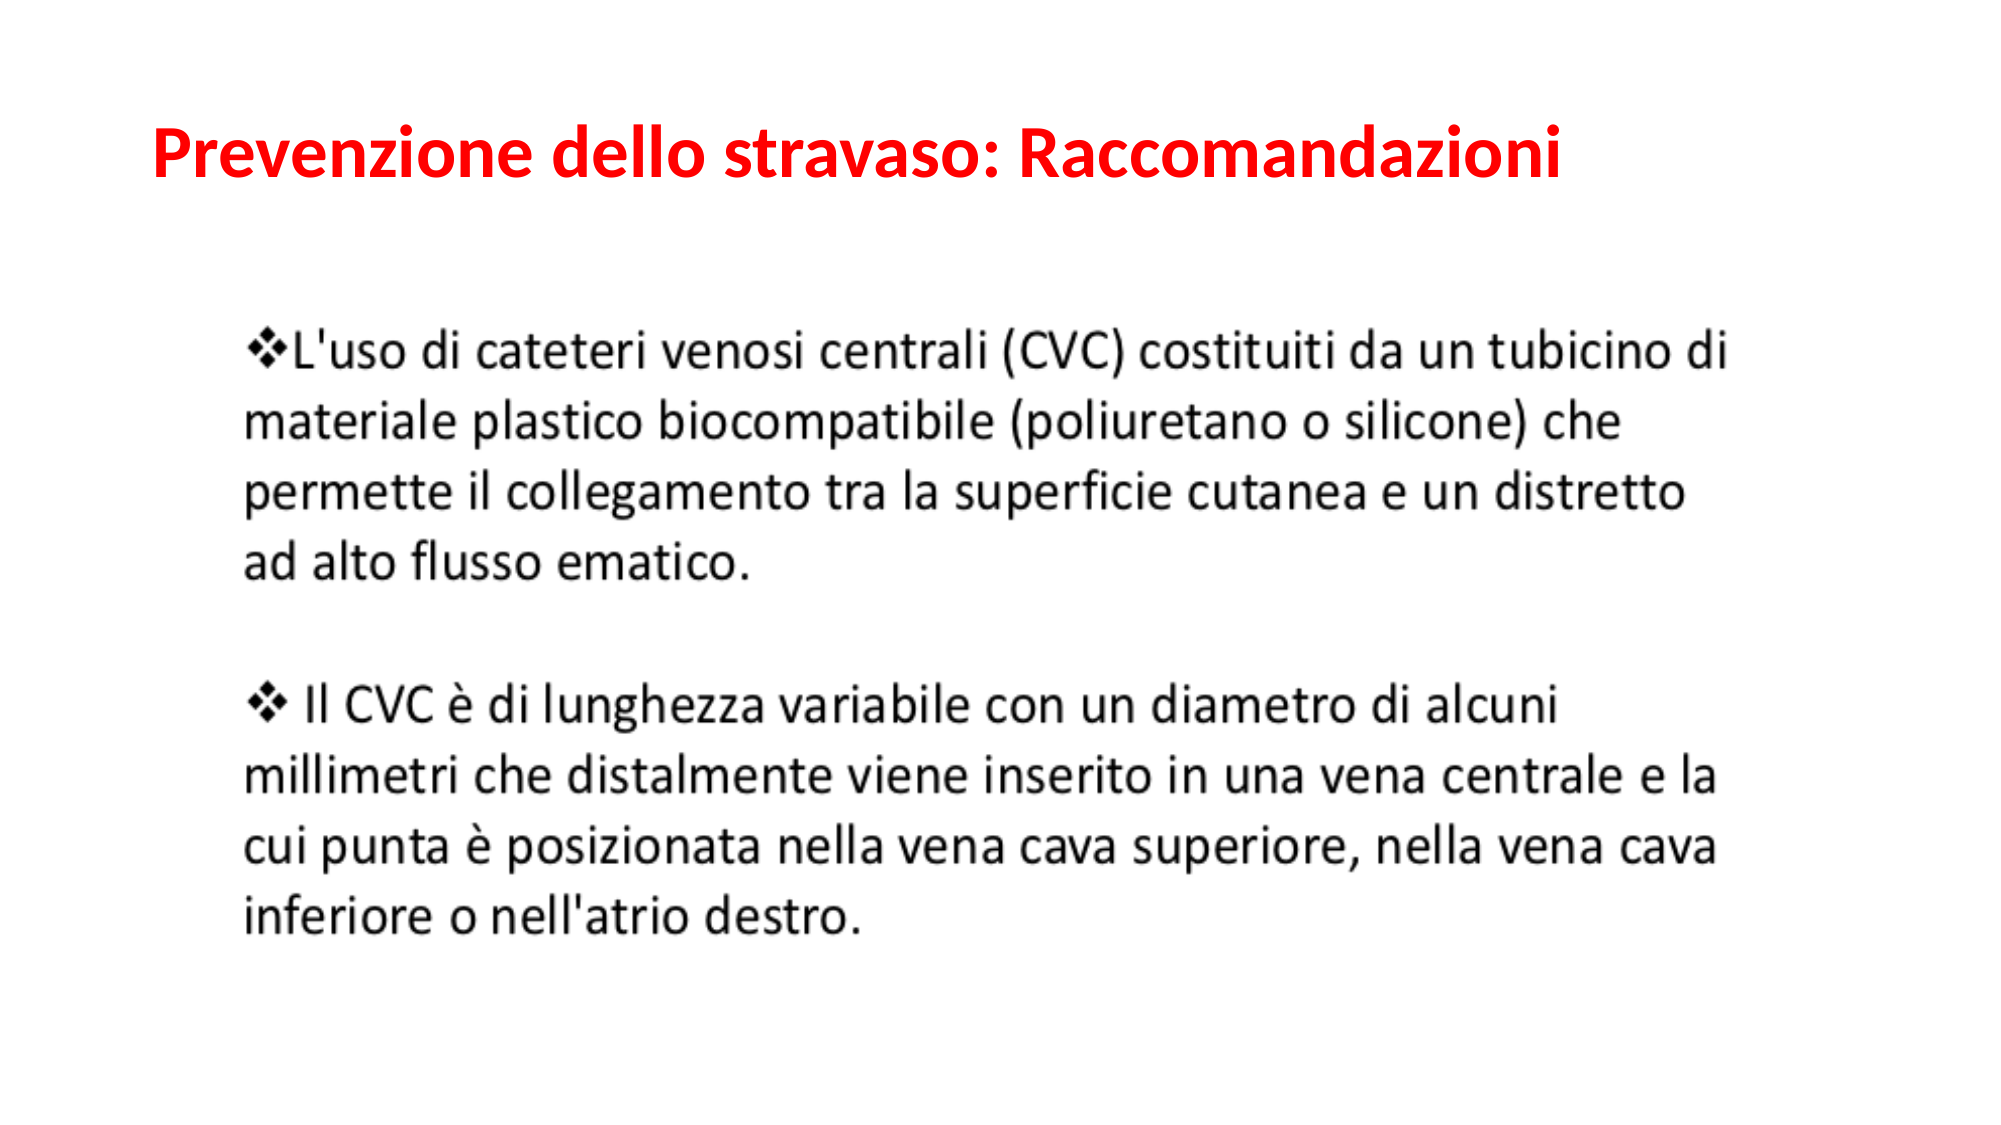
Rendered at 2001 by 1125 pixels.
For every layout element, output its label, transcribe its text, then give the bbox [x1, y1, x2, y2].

title Prevenzione dello stravaso: Raccomandazioni [137, 59, 1863, 248]
picture [229, 305, 1771, 1024]
